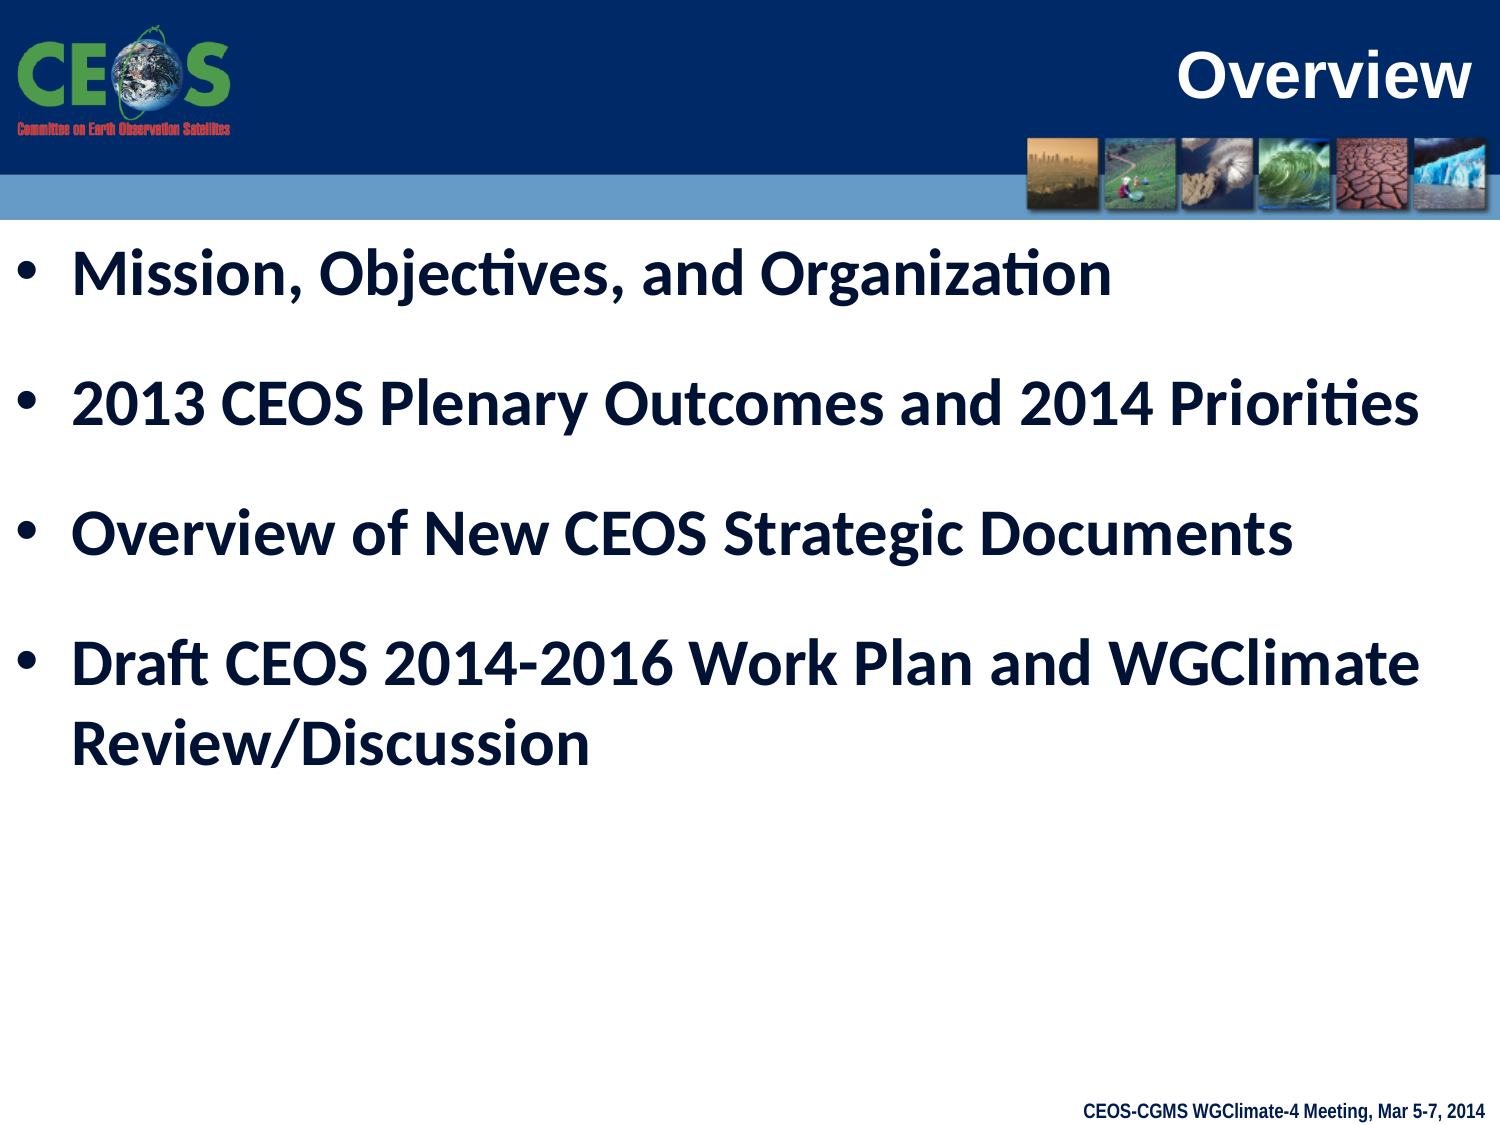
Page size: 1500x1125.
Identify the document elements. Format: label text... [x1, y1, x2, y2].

picture [0, 0, 1500, 220]
list Mission, Objectives, and Organization 2013 CEOS Plenary Outcomes and 2014 Priorities Overview of New CEOS Strategic Documents Draft CEOS 2014-2016 Work Plan and WGClimate Review/Discussion [0, 221, 1488, 1076]
title Overview [273, 30, 1488, 114]
text_box CEOS-CGMS WGClimate-4 Meeting, Mar 5-7, 2014 [875, 1090, 1500, 1117]
